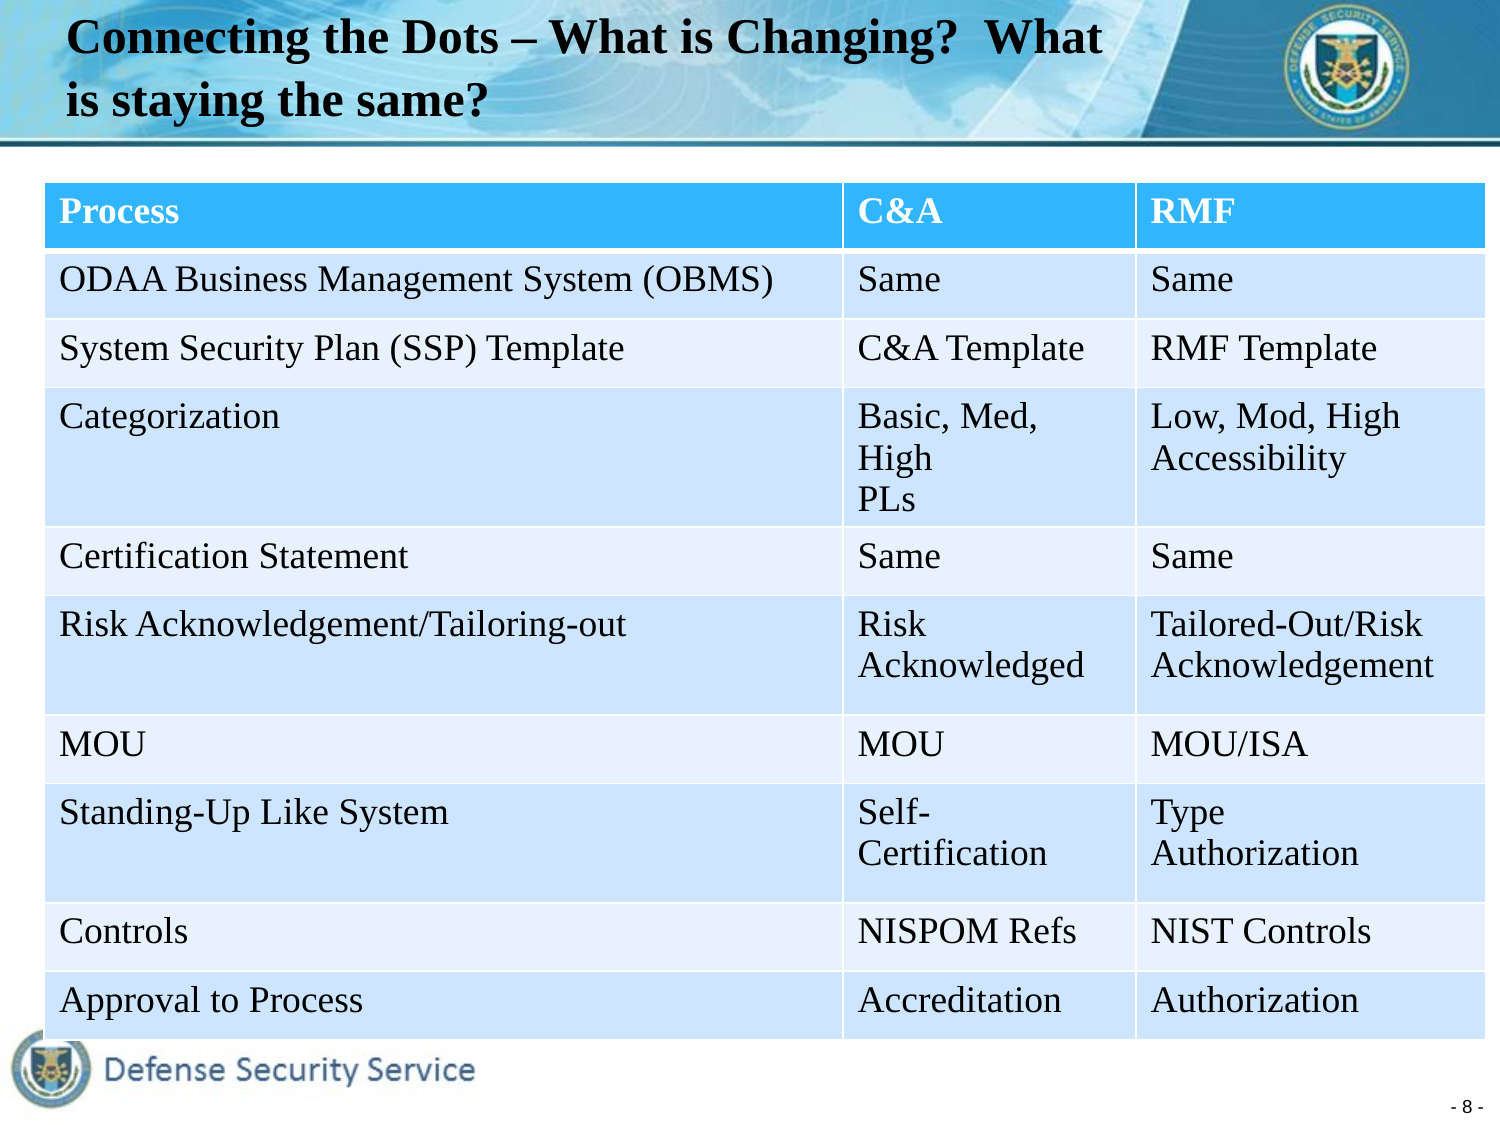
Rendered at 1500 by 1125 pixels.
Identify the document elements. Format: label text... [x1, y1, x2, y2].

table_cell System Security Plan (SSP) Template [45, 320, 842, 387]
table_cell C&A Template [844, 320, 1135, 387]
table_cell Low, Mod, High Accessibility [1137, 388, 1485, 526]
table_cell MOU/ISA [1137, 716, 1485, 783]
table_cell NIST Controls [1137, 904, 1485, 970]
table_cell Standing-Up Like System [45, 784, 842, 902]
picture [0, 0, 1500, 146]
table_cell Risk Acknowledgement/Tailoring-out [45, 596, 842, 714]
table_cell Basic, Med, High PLs [844, 388, 1135, 526]
table_cell Same [1137, 254, 1485, 318]
table_cell ODAA Business Management System (OBMS) [45, 254, 842, 318]
table_cell Same [844, 528, 1135, 595]
table_cell NISPOM Refs [844, 904, 1135, 970]
table_cell Risk Acknowledged [844, 596, 1135, 714]
table_cell Controls [45, 904, 842, 970]
table_cell Approval to Process [45, 972, 842, 1039]
table_cell Same [844, 254, 1135, 318]
table_cell Authorization [1137, 972, 1485, 1039]
table_cell Same [1137, 528, 1485, 595]
table_cell RMF Template [1137, 320, 1485, 387]
table_cell Self- Certification [844, 784, 1135, 902]
table_header C&A [844, 183, 1135, 248]
table_header RMF [1137, 183, 1485, 248]
picture [0, 317, 1500, 1125]
table_cell MOU [45, 716, 842, 783]
table_cell Tailored-Out/Risk Acknowledgement [1137, 596, 1485, 714]
table_cell MOU [844, 716, 1135, 783]
table_cell Certification Statement [45, 528, 842, 595]
table_header Process [45, 183, 842, 248]
table_cell Accreditation [844, 972, 1135, 1039]
table_cell Type Authorization [1137, 784, 1485, 902]
table_cell Categorization [45, 388, 842, 526]
title Connecting the Dots – What is Changing? What is staying the same? [65, 0, 1123, 127]
